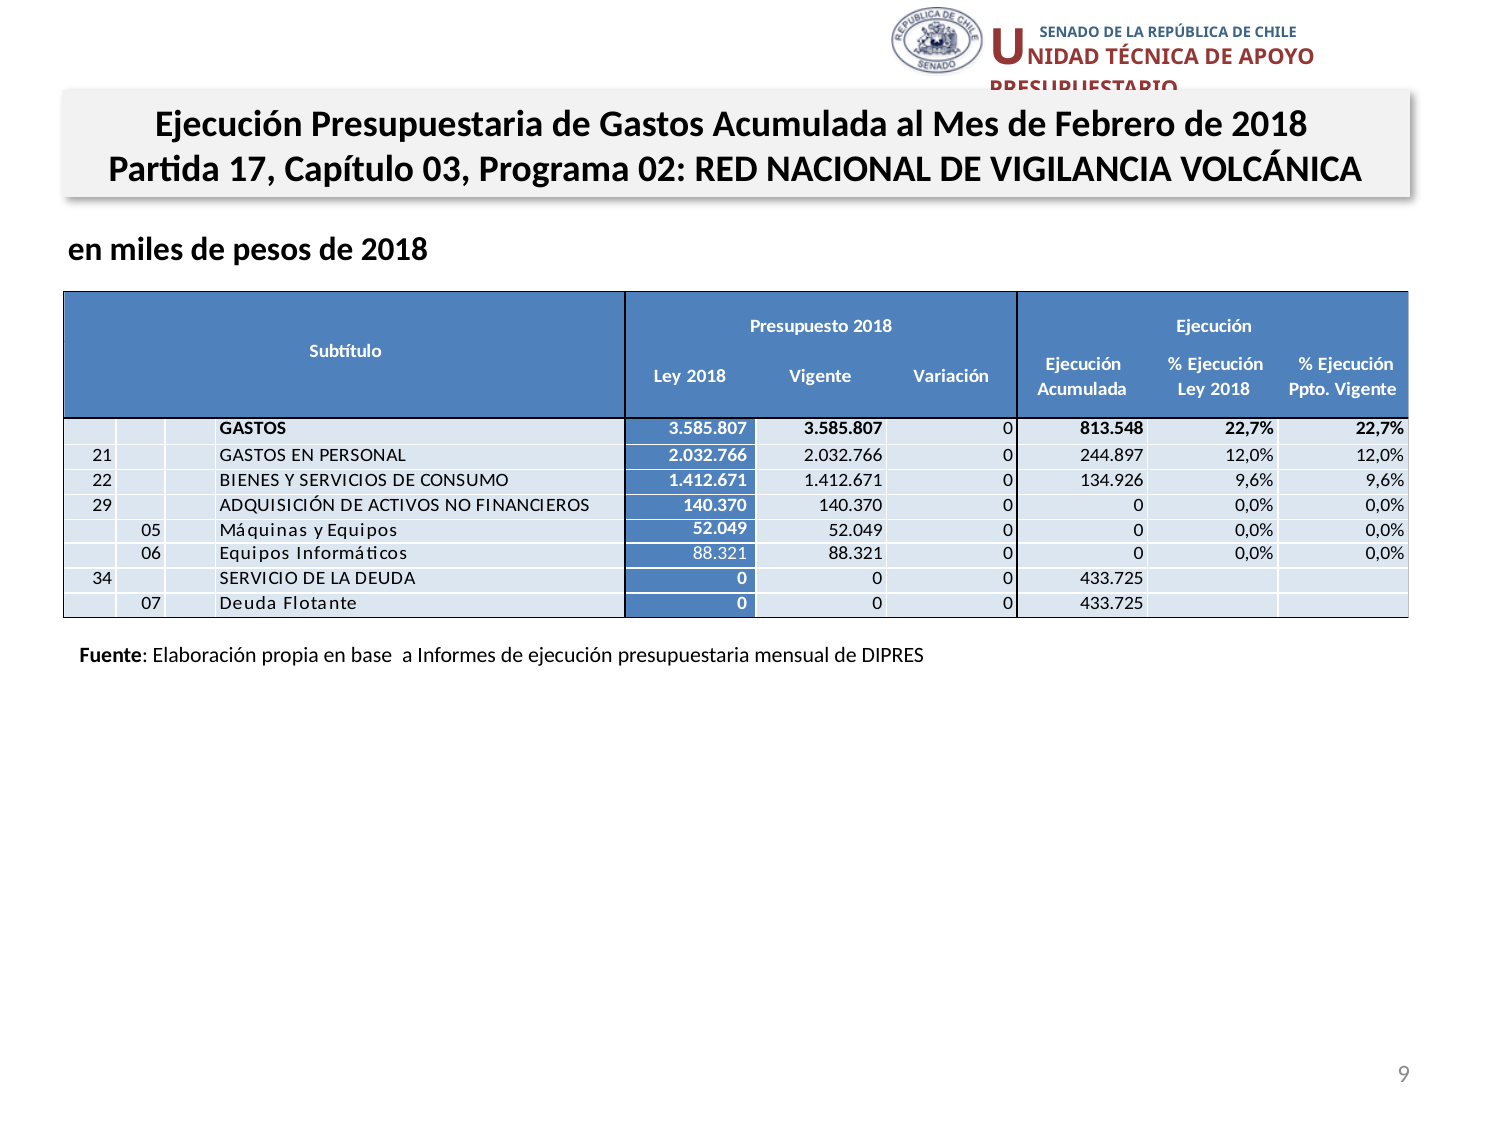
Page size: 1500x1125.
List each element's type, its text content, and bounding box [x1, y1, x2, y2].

footer Fuente: Elaboración propia en base a Informes de ejecución presupuestaria mensual de DIPRES [64, 633, 1380, 681]
text_box Ejecución Presupuestaria de Gastos Acumulada al Mes de Febrero de 2018 Partida 17, Capítulo 03, Programa 02: RED NACIONAL DE VIGILANCIA VOLCÁNICA [62, 90, 1410, 197]
picture [891, 7, 985, 76]
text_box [62, 290, 1410, 620]
slide_number 9 [1074, 1042, 1425, 1103]
text_box en miles de pesos de 2018 [53, 219, 1282, 279]
